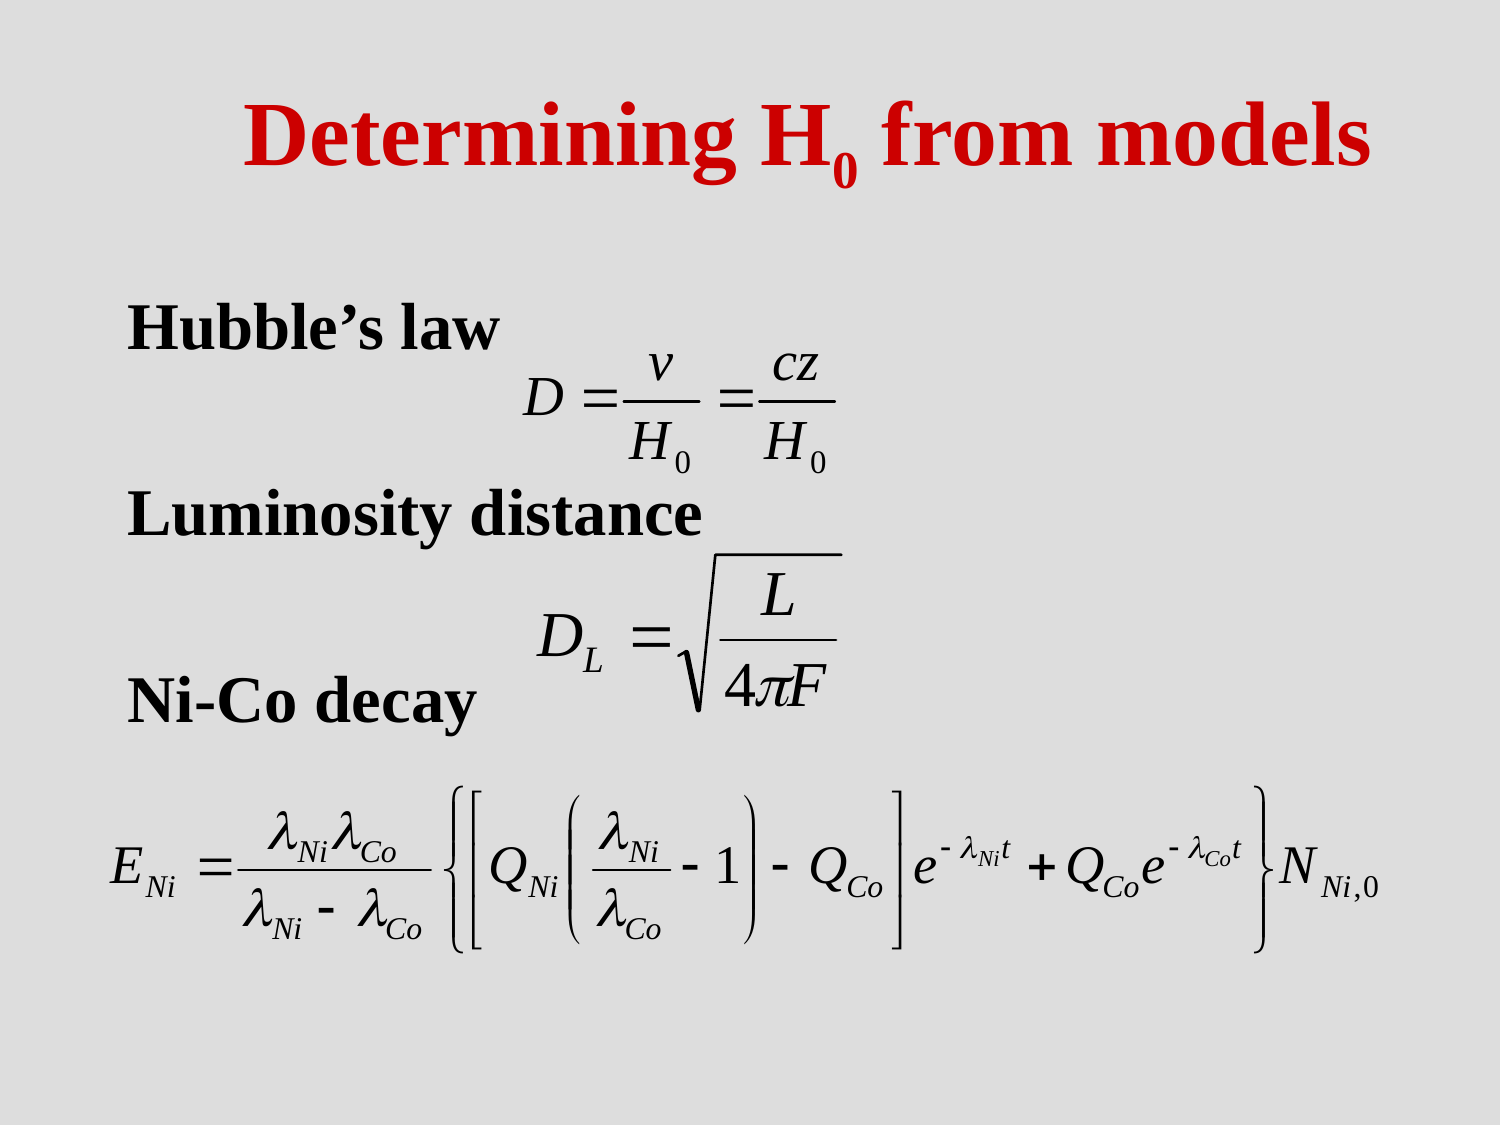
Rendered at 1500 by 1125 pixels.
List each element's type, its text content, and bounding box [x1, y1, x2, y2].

list Hubble’s law Luminosity distance Ni-Co decay [112, 274, 1388, 774]
title Determining H0 from models [112, 42, 1388, 231]
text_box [99, 774, 1388, 966]
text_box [525, 538, 857, 726]
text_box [513, 325, 848, 487]
